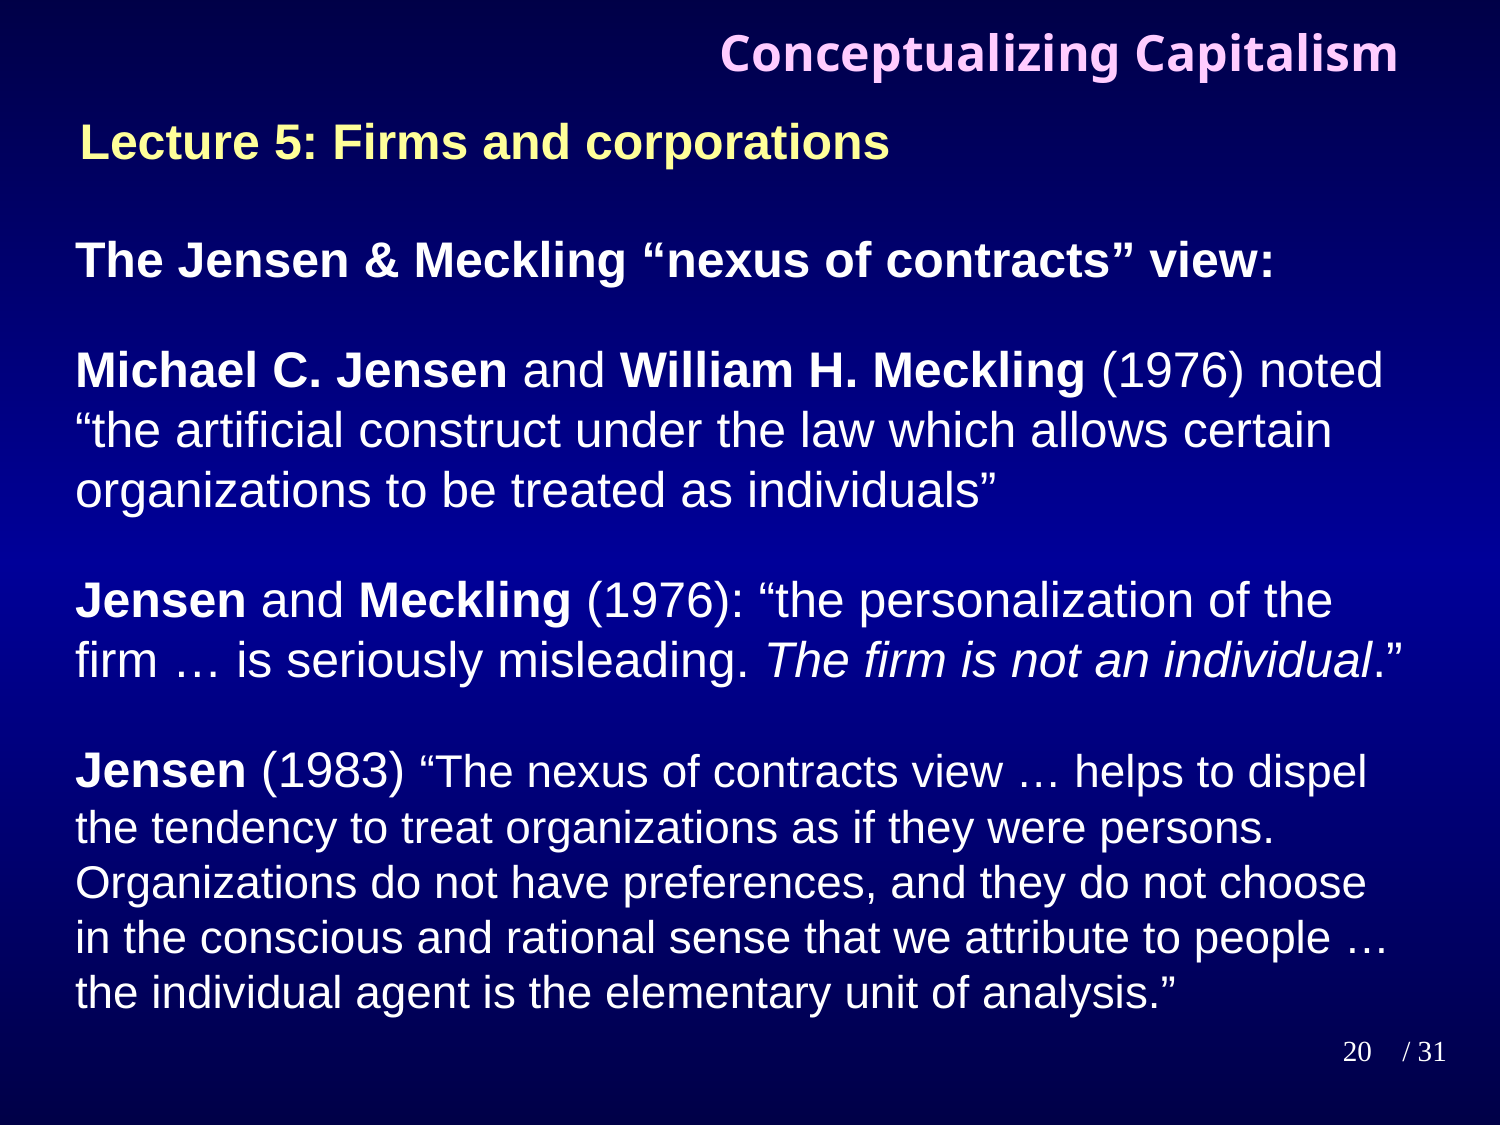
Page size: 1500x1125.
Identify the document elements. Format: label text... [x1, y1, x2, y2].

text_box The Jensen & Meckling “nexus of contracts” view: Michael C. Jensen and William H. Meckling (1976) noted “the artificial construct under the law which allows certain organizations to be treated as individuals” Jensen and Meckling (1976): “the personalization of the firm … is seriously misleading. The firm is not an individual.” Jensen (1983) “The nexus of contracts view … helps to dispel the tendency to treat organizations as if they were persons. Organizations do not have preferences, and they do not choose in the conscious and rational sense that we attribute to people … the individual agent is the elementary unit of analysis.” [60, 219, 1428, 1025]
text_box Lecture 5: Firms and corporations [64, 101, 975, 177]
slide_number 20 [1257, 1024, 1388, 1101]
text_box / 31 [1387, 1024, 1500, 1075]
title Conceptualizing Capitalism [620, 1, 1500, 102]
